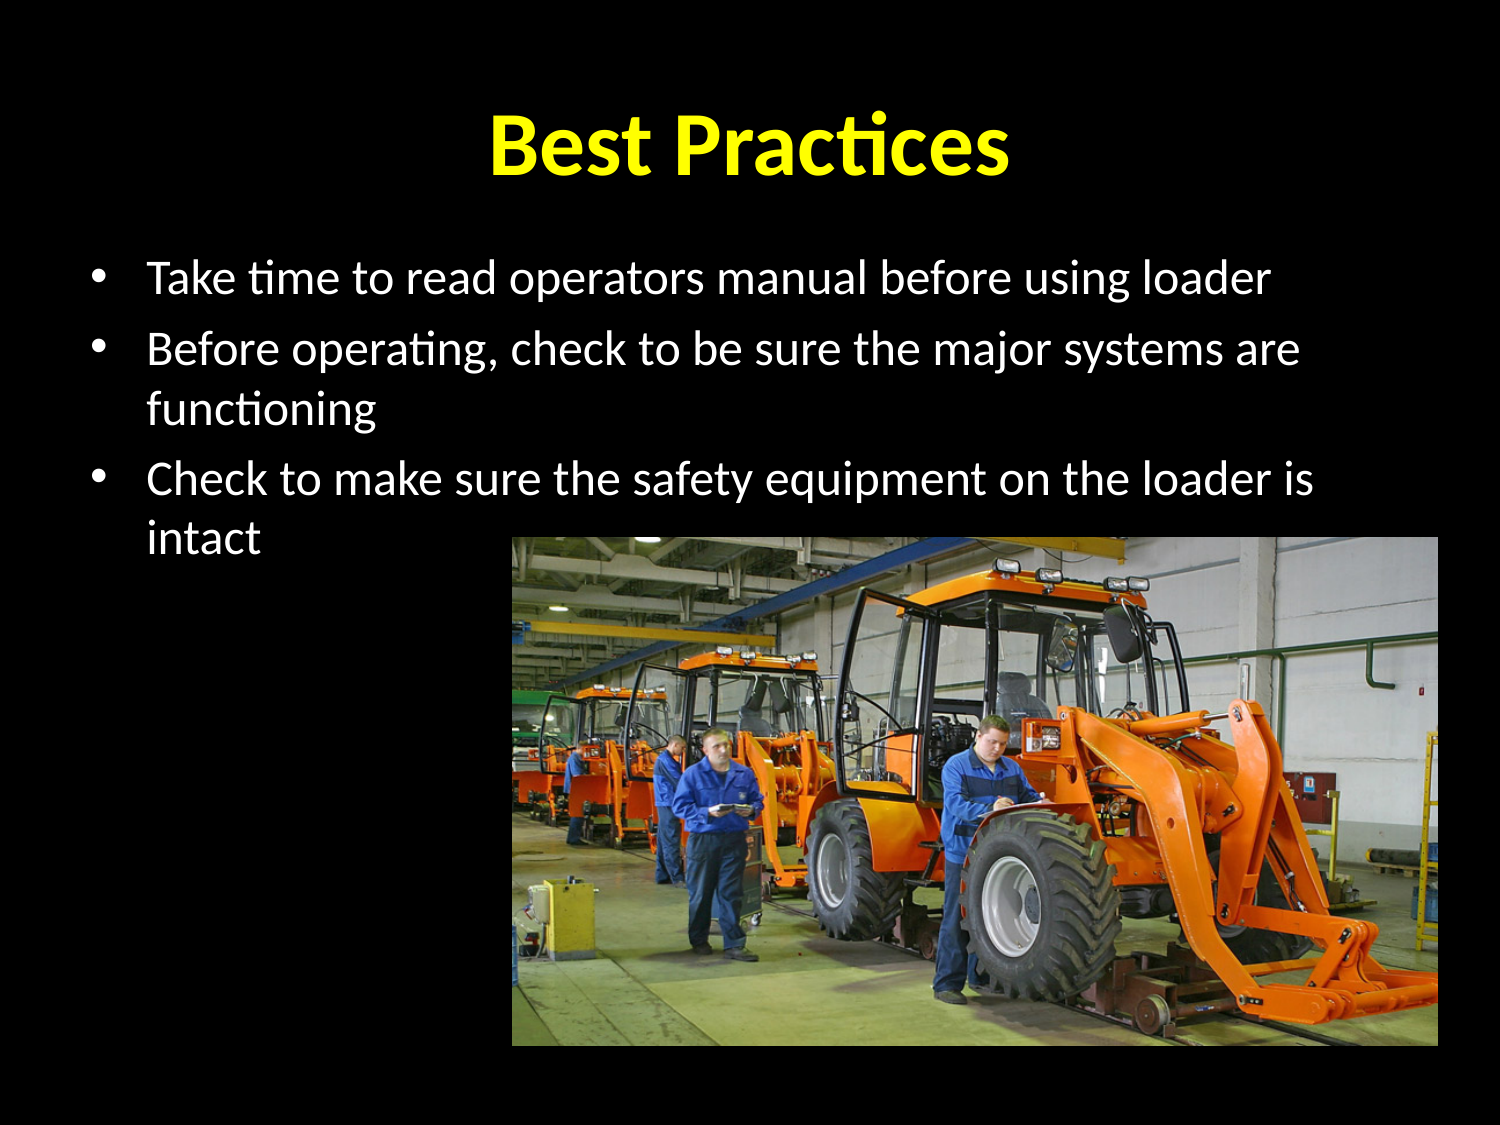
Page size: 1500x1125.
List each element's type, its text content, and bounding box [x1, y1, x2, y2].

text_box Take time to read operators manual before using loader Before operating, check to be sure the major systems are functioning Check to make sure the safety equipment on the loader is intact [74, 237, 1425, 613]
title Best Practices [75, 45, 1425, 233]
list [512, 537, 1438, 1046]
